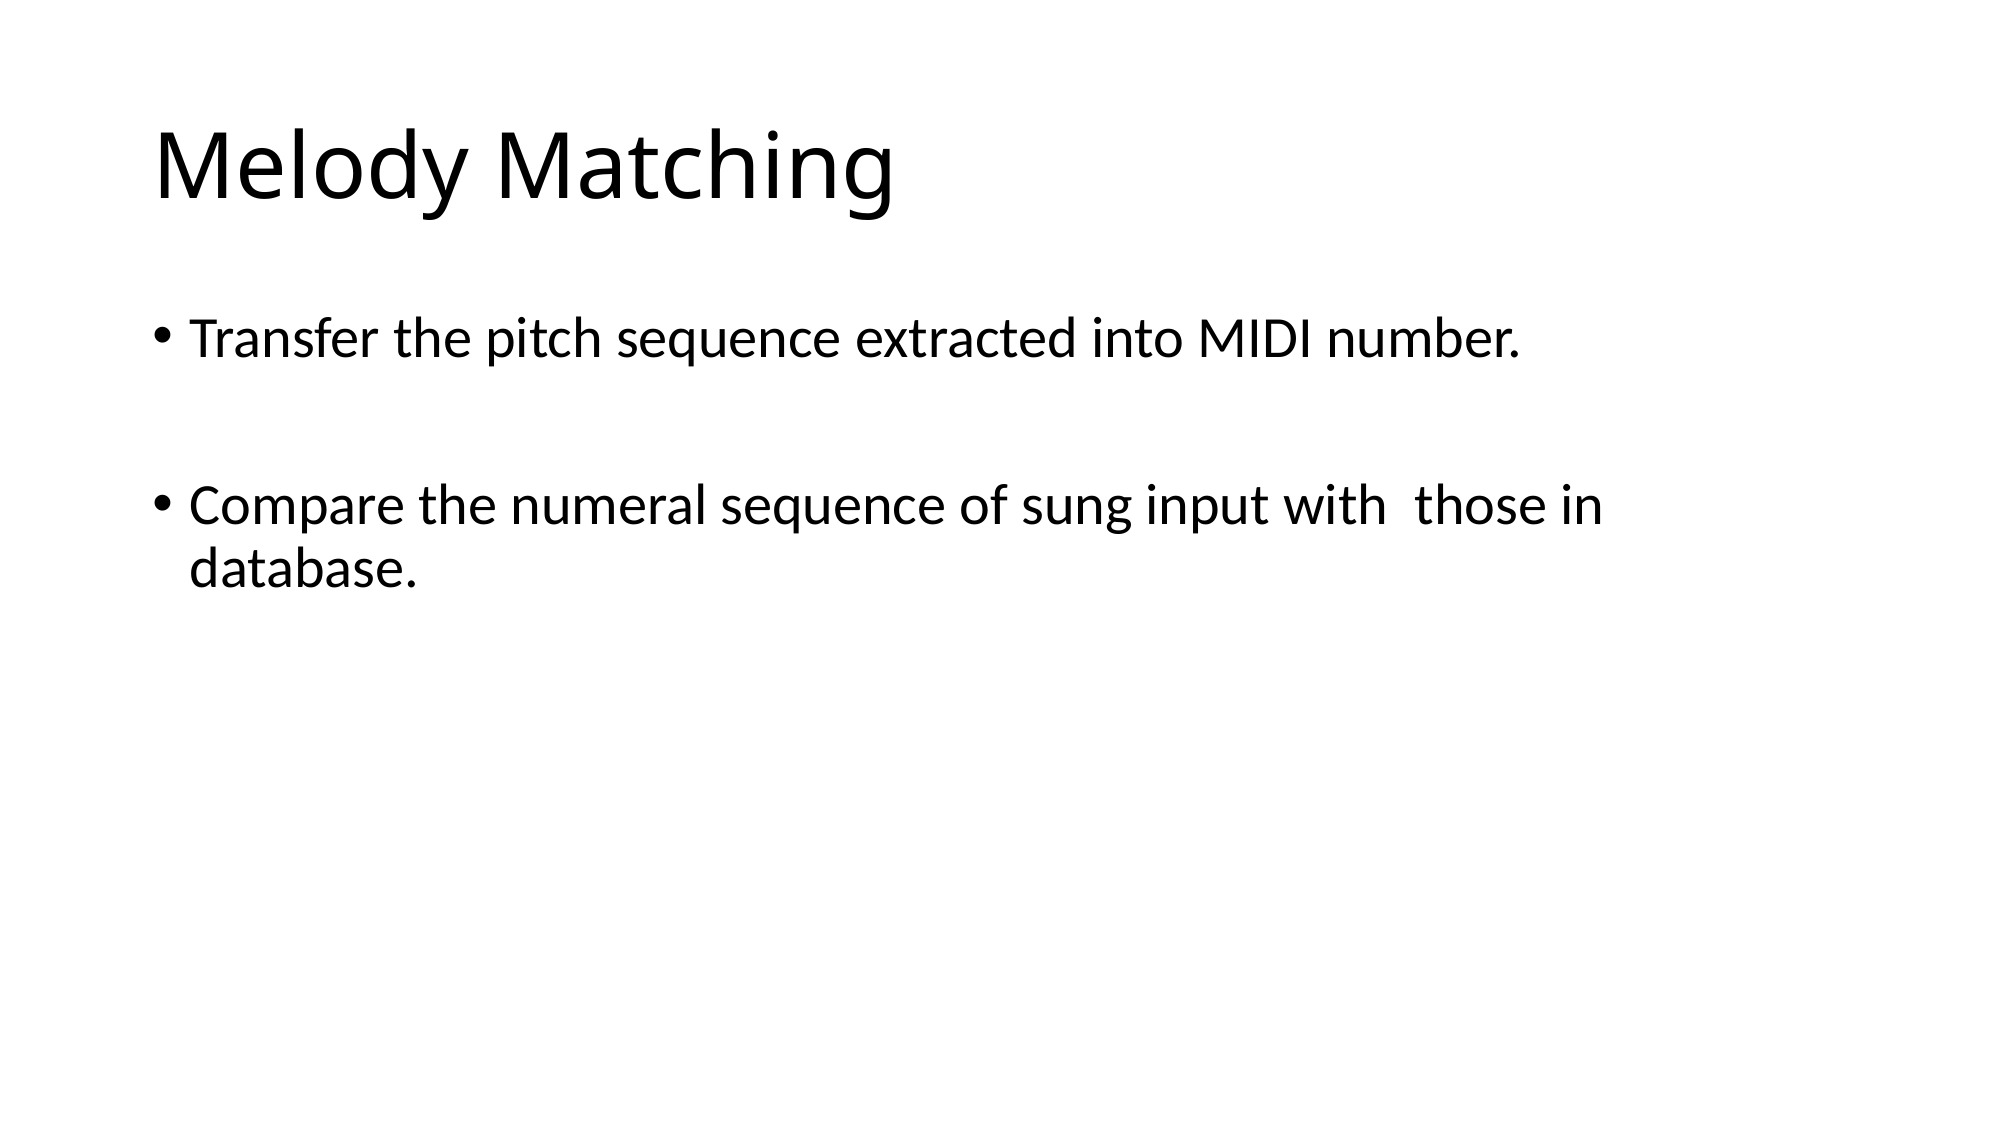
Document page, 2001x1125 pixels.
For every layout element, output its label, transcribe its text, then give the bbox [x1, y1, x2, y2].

list Transfer the pitch sequence extracted into MIDI number. Compare the numeral sequence of sung input with those in database. [137, 299, 1863, 1014]
title Melody Matching [137, 59, 1863, 278]
